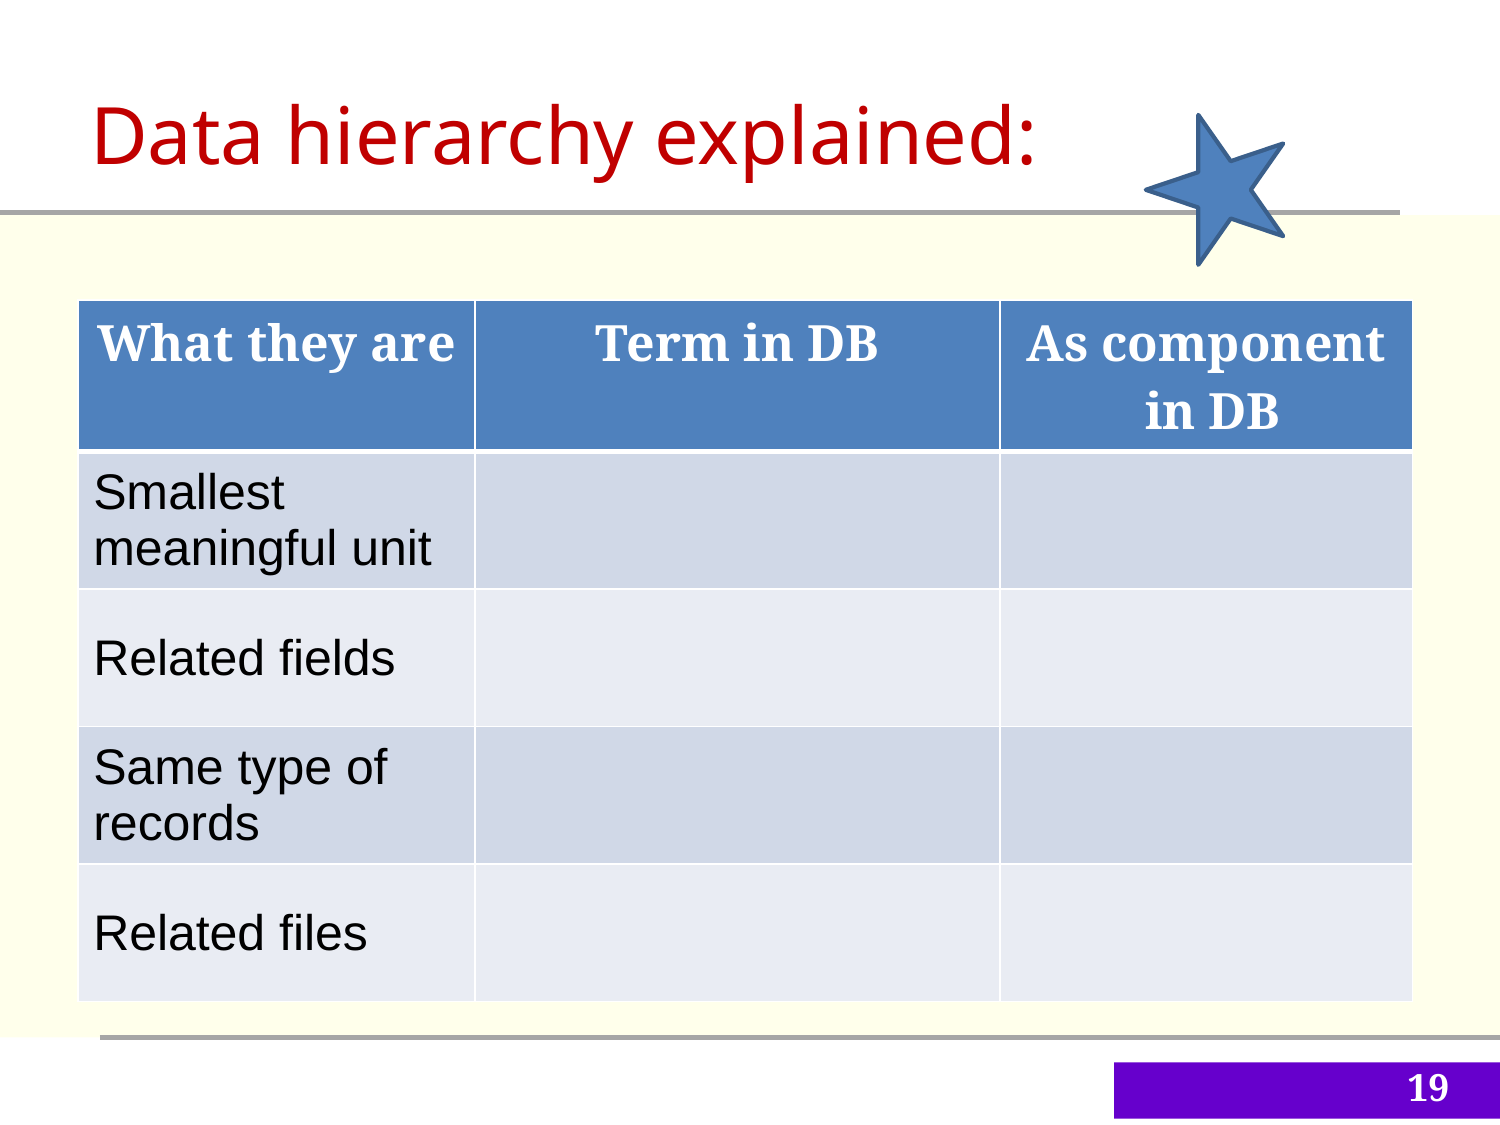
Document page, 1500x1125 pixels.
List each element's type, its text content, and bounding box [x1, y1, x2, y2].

table_cell [476, 454, 999, 588]
table_header Term in DB [476, 301, 999, 449]
table_header What they are [79, 301, 474, 449]
table_cell [1001, 727, 1412, 863]
text_box [1143, 112, 1285, 267]
subtitle Data hierarchy explained: [75, 12, 1413, 188]
table_cell Related fields [79, 590, 474, 726]
table_cell [476, 590, 999, 726]
table_cell [1001, 454, 1412, 588]
table_cell Smallest meaningful unit [79, 454, 474, 588]
table_cell [1001, 590, 1412, 726]
slide_number 19 [1114, 1059, 1465, 1120]
table_cell Related files [79, 865, 474, 1001]
table_cell [476, 727, 999, 863]
table_cell Same type of records [79, 727, 474, 863]
table_header As component in DB [1001, 301, 1412, 449]
table_cell [1001, 865, 1412, 1001]
table_cell [476, 865, 999, 1001]
